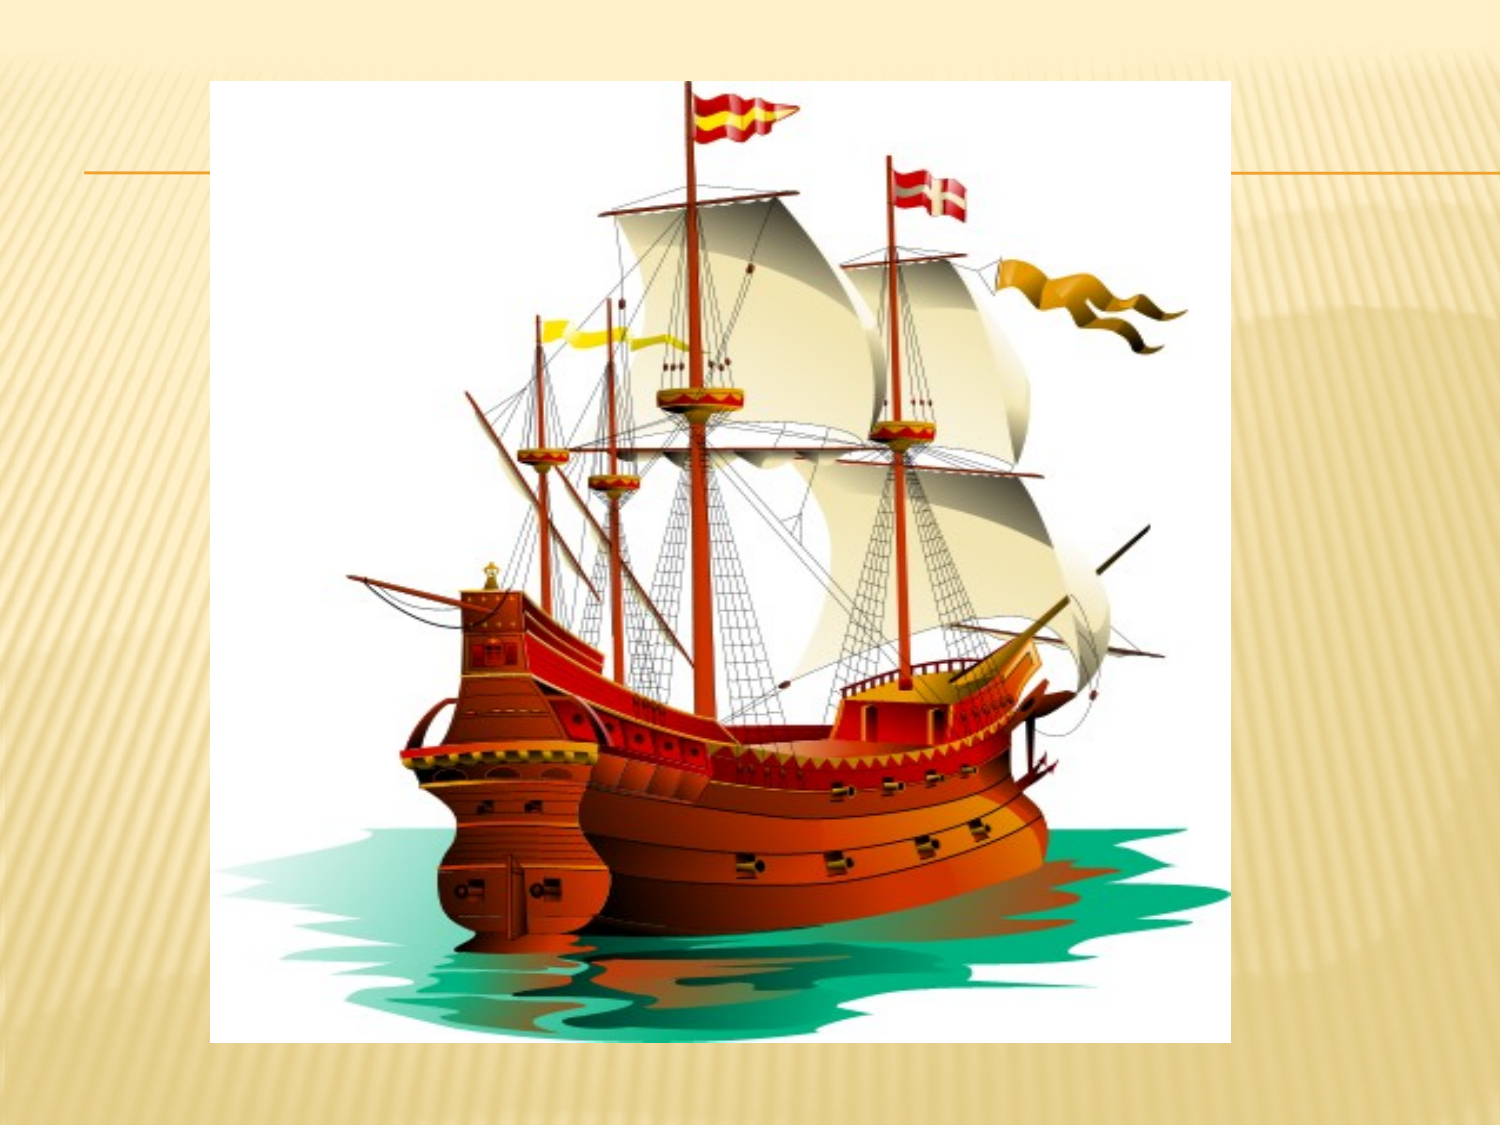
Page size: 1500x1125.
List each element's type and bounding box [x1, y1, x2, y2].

list [210, 81, 1231, 1044]
